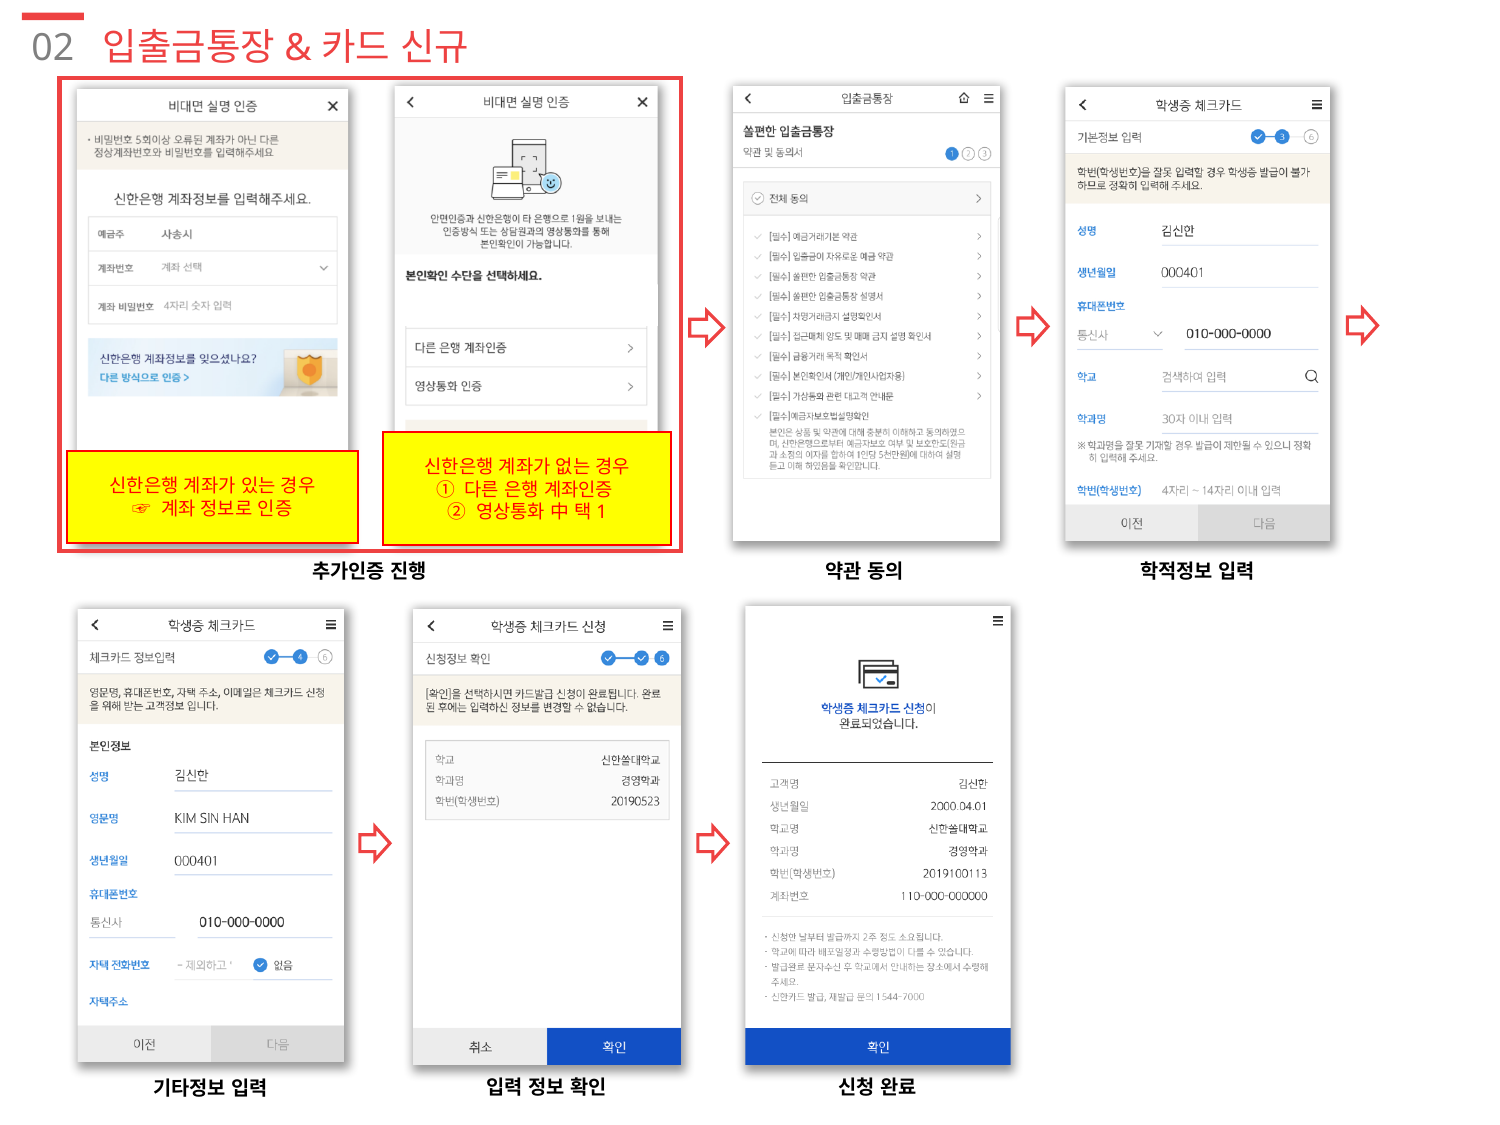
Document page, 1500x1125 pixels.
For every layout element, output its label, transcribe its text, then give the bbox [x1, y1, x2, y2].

text_box 신청 완료 [745, 1067, 1010, 1106]
text_box 약관 동의 [733, 551, 996, 590]
picture [733, 86, 1000, 541]
text_box 02 입출금통장&카드 신규 [16, 15, 664, 75]
picture [745, 606, 1011, 1065]
text_box [58, 77, 682, 552]
text_box 신한은행 계좌가 있는 경우 ☞ 계좌 정보로 인증 [66, 450, 359, 544]
text_box [696, 823, 730, 863]
text_box [1346, 305, 1379, 345]
picture [1065, 87, 1330, 541]
text_box 입력 정보 확인 [414, 1067, 680, 1106]
picture [413, 609, 681, 1065]
text_box 추가인증 진행 [81, 552, 658, 591]
text_box [21, 12, 85, 21]
picture [394, 86, 658, 539]
text_box 기타정보 입력 [80, 1068, 342, 1107]
text_box 학적정보 입력 [1065, 551, 1330, 590]
text_box [358, 823, 392, 863]
picture [77, 609, 344, 1062]
picture [76, 89, 349, 543]
text_box 신한은행 계좌가 없는 경우 ① 다른 은행 계좌인증 ② 영상통화 中 택1 [382, 431, 672, 546]
text_box [688, 308, 725, 348]
text_box [1016, 306, 1050, 346]
